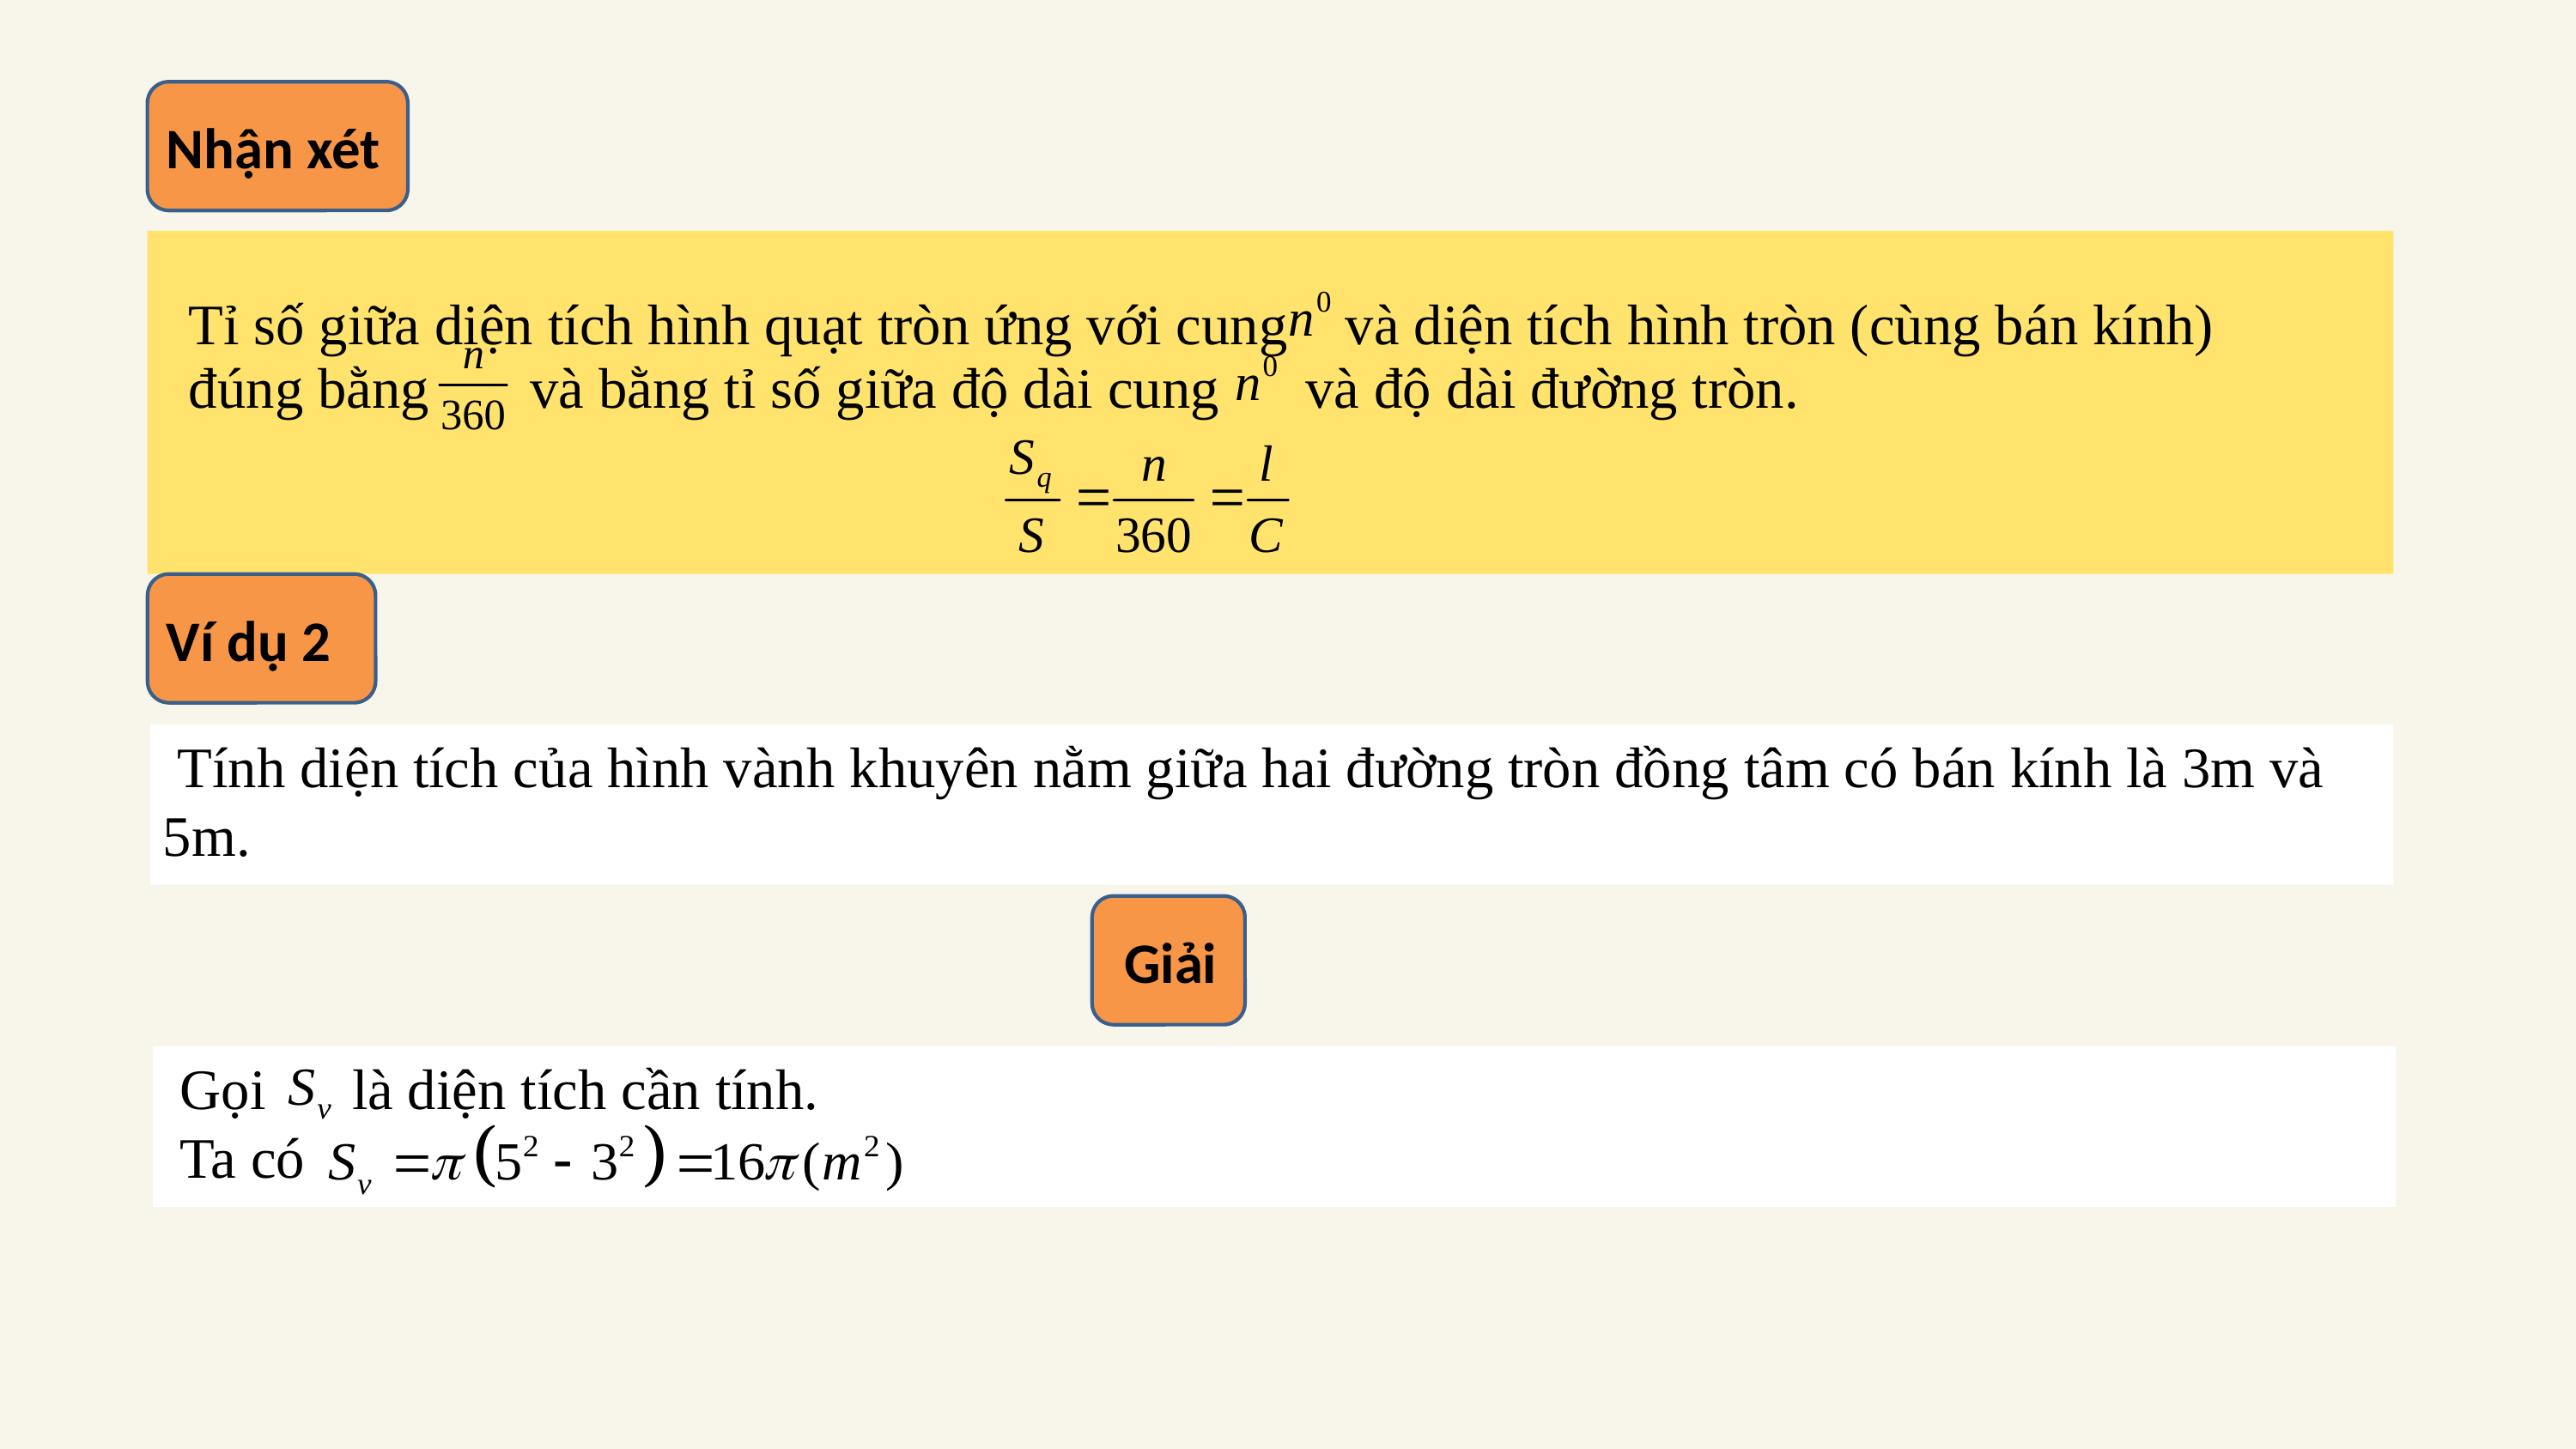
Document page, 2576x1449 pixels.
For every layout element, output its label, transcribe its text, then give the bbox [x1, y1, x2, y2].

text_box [147, 230, 2394, 574]
text_box Tính diện tích của hình vành khuyên nằm giữa hai đường tròn đồng tâm có bán kính là 3m và 5m. [149, 724, 2394, 886]
text_box Gọi là diện tích cần tính. Ta có [153, 1046, 2397, 1208]
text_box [278, 1051, 344, 1132]
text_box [431, 326, 516, 440]
text_box Ví dụ 2 [145, 584, 378, 705]
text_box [319, 1117, 913, 1216]
text_box Giải [1090, 894, 1248, 1027]
text_box Nhận xét [145, 80, 410, 213]
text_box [1280, 279, 1342, 349]
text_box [997, 423, 1299, 565]
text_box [1226, 343, 1289, 414]
